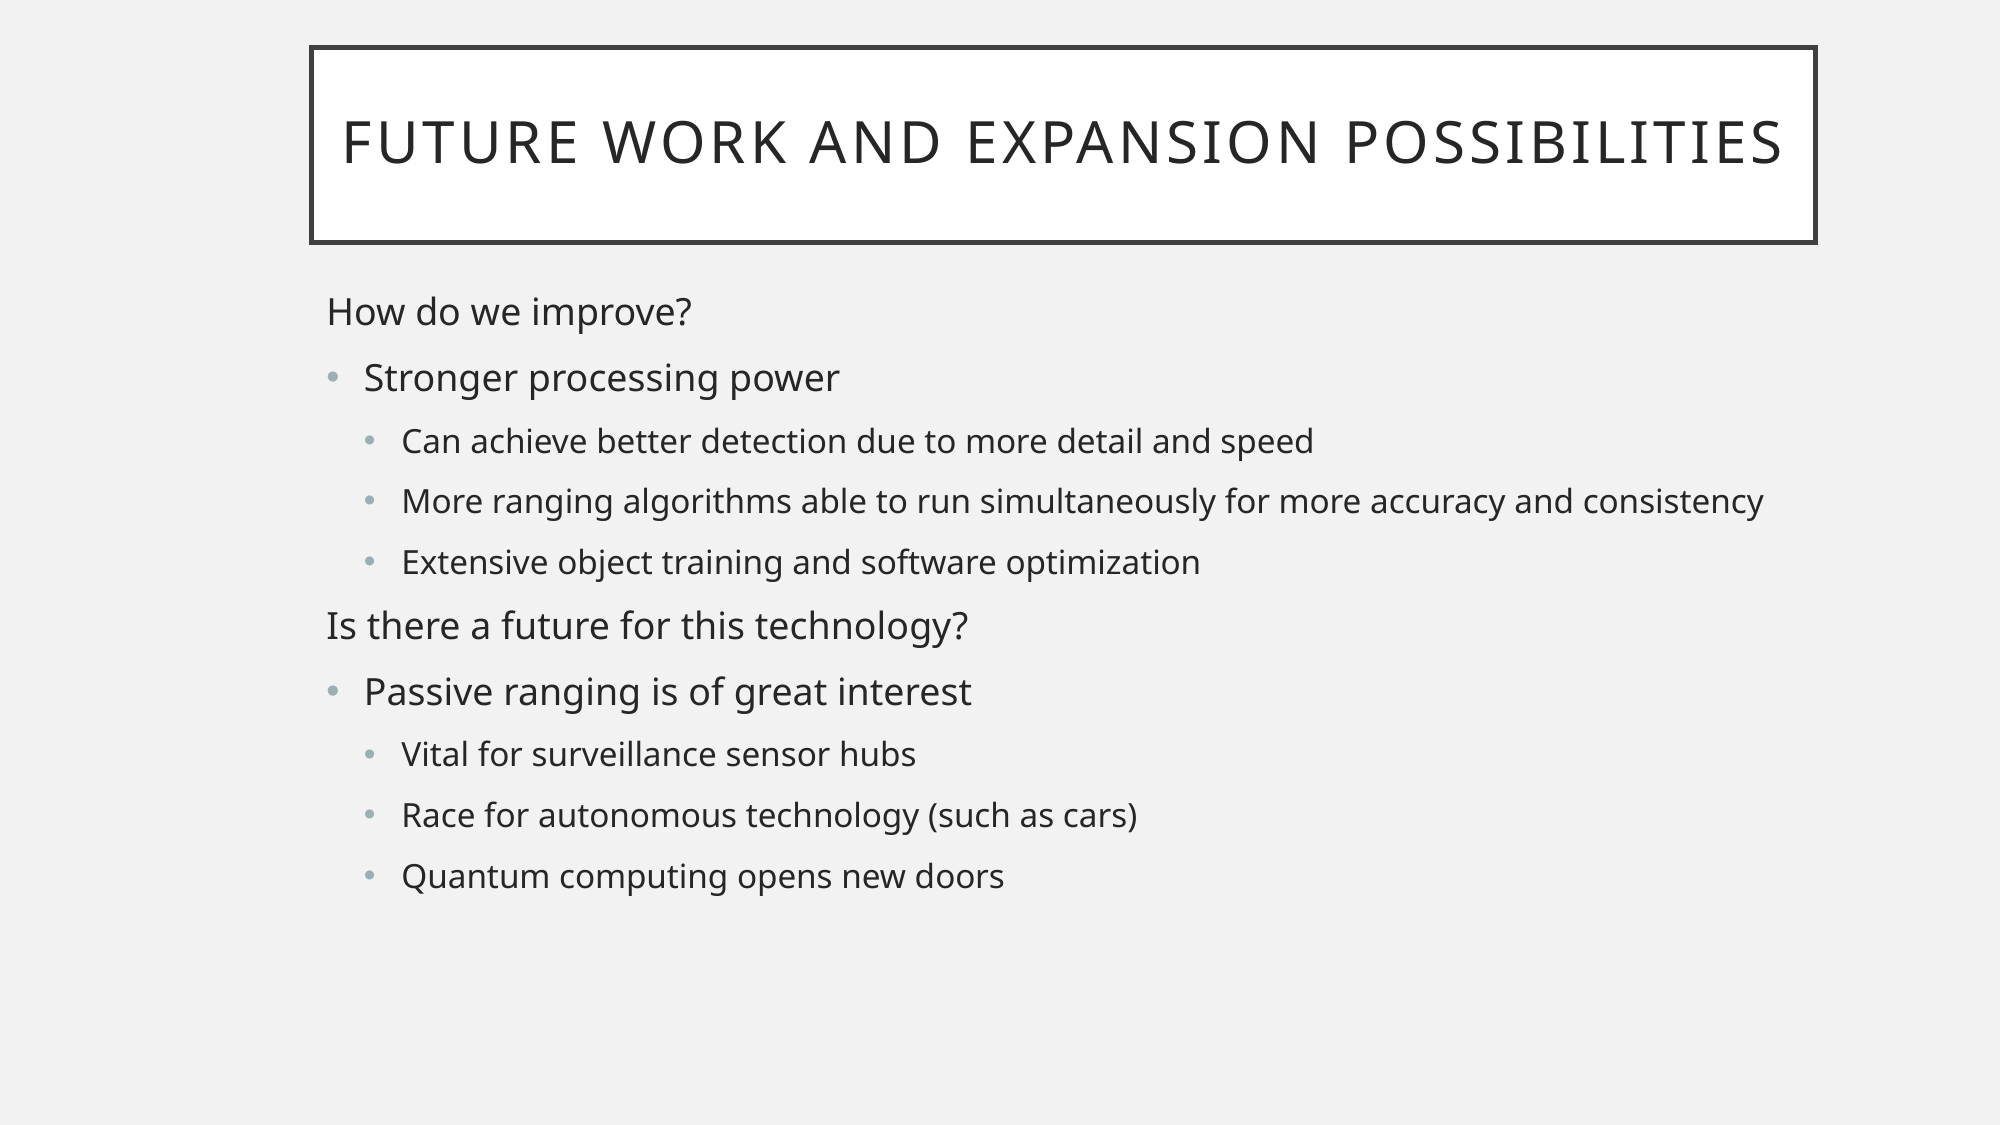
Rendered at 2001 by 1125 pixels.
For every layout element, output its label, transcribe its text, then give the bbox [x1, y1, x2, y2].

list How do we improve? Stronger processing power Can achieve better detection due to more detail and speed More ranging algorithms able to run simultaneously for more accuracy and consistency Extensive object training and software optimization Is there a future for this technology? Passive ranging is of great interest Vital for surveillance sensor hubs Race for autonomous technology (such as cars) Quantum computing opens new doors [311, 280, 1904, 980]
title Future work and expansion possibilities [309, 45, 1818, 245]
